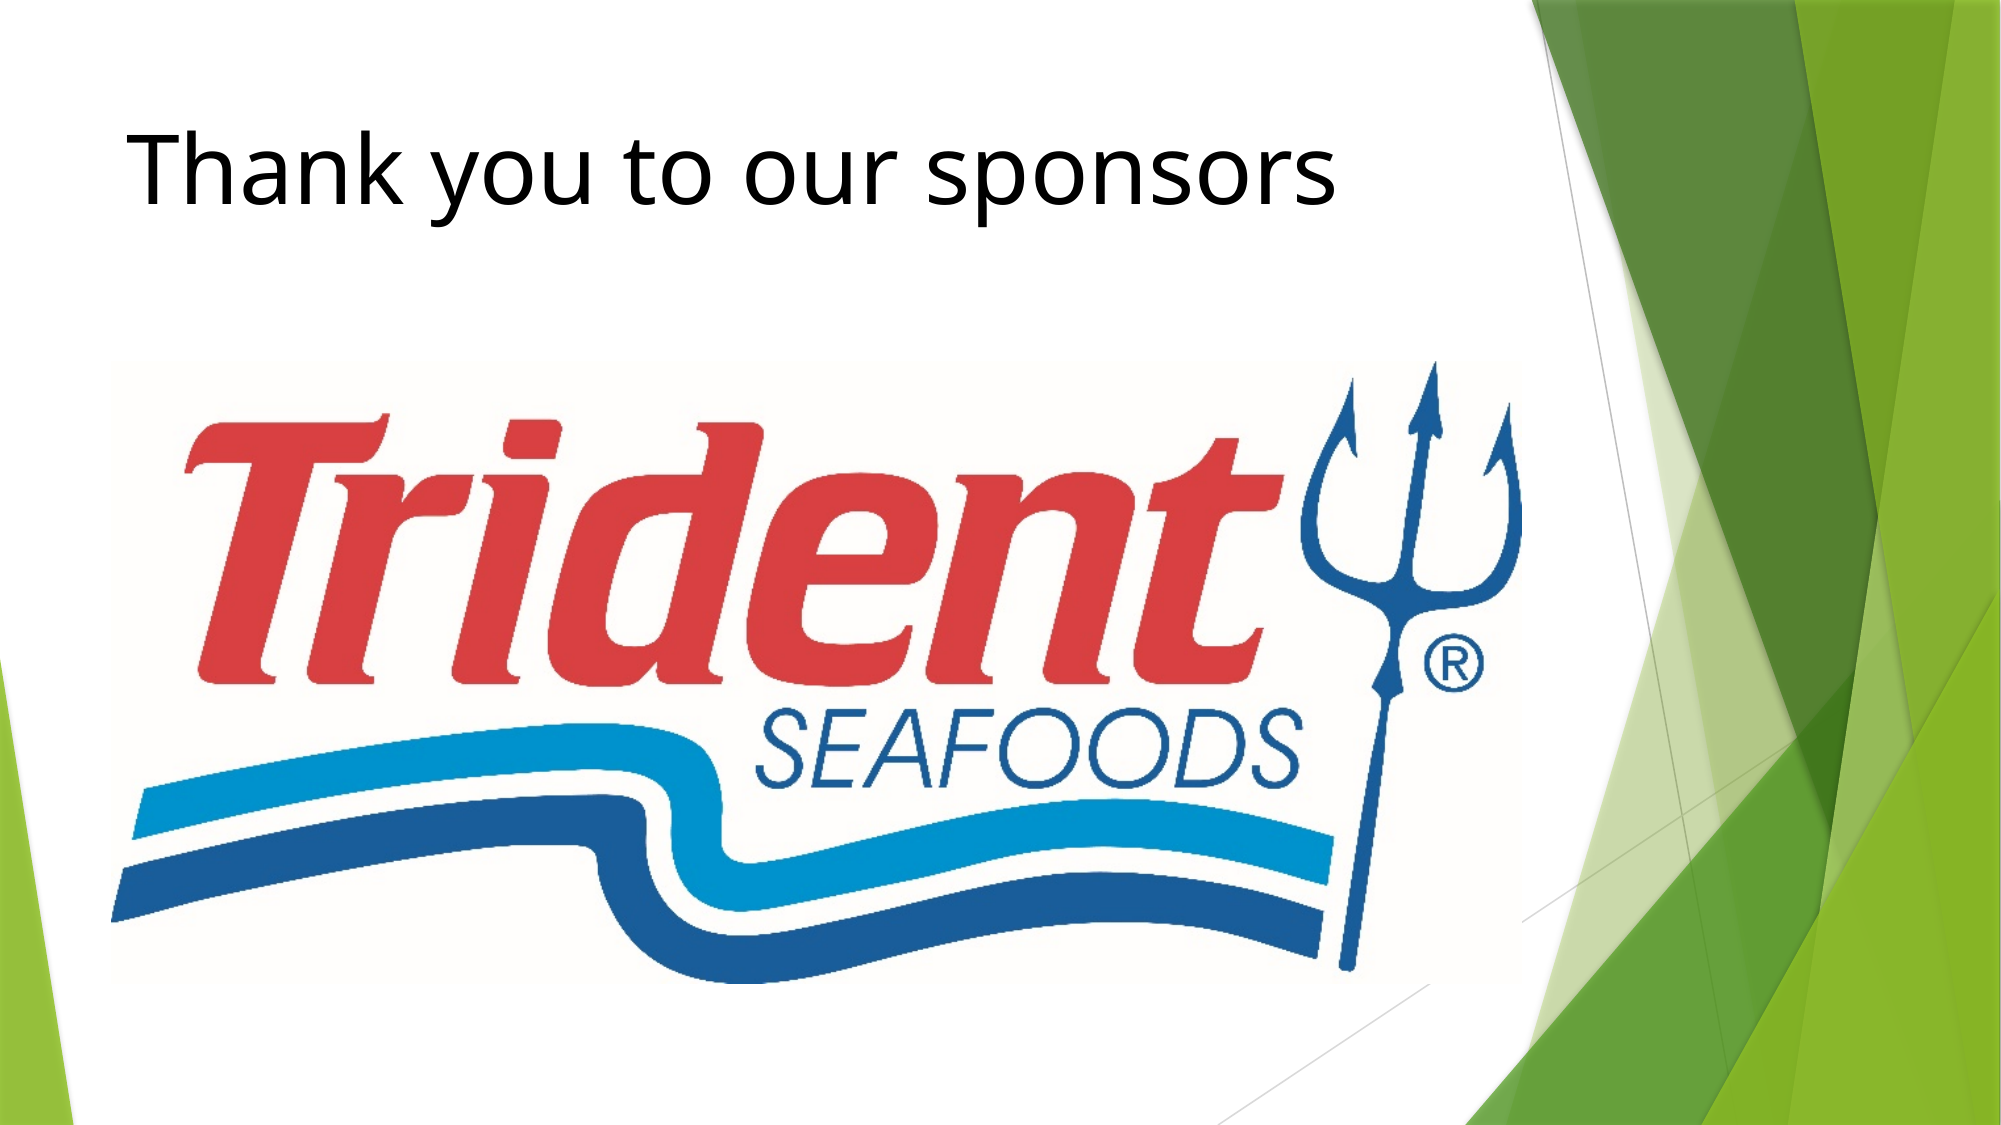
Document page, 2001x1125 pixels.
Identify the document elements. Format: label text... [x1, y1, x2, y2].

title Thank you to our sponsors [111, 99, 1522, 317]
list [110, 360, 1522, 984]
